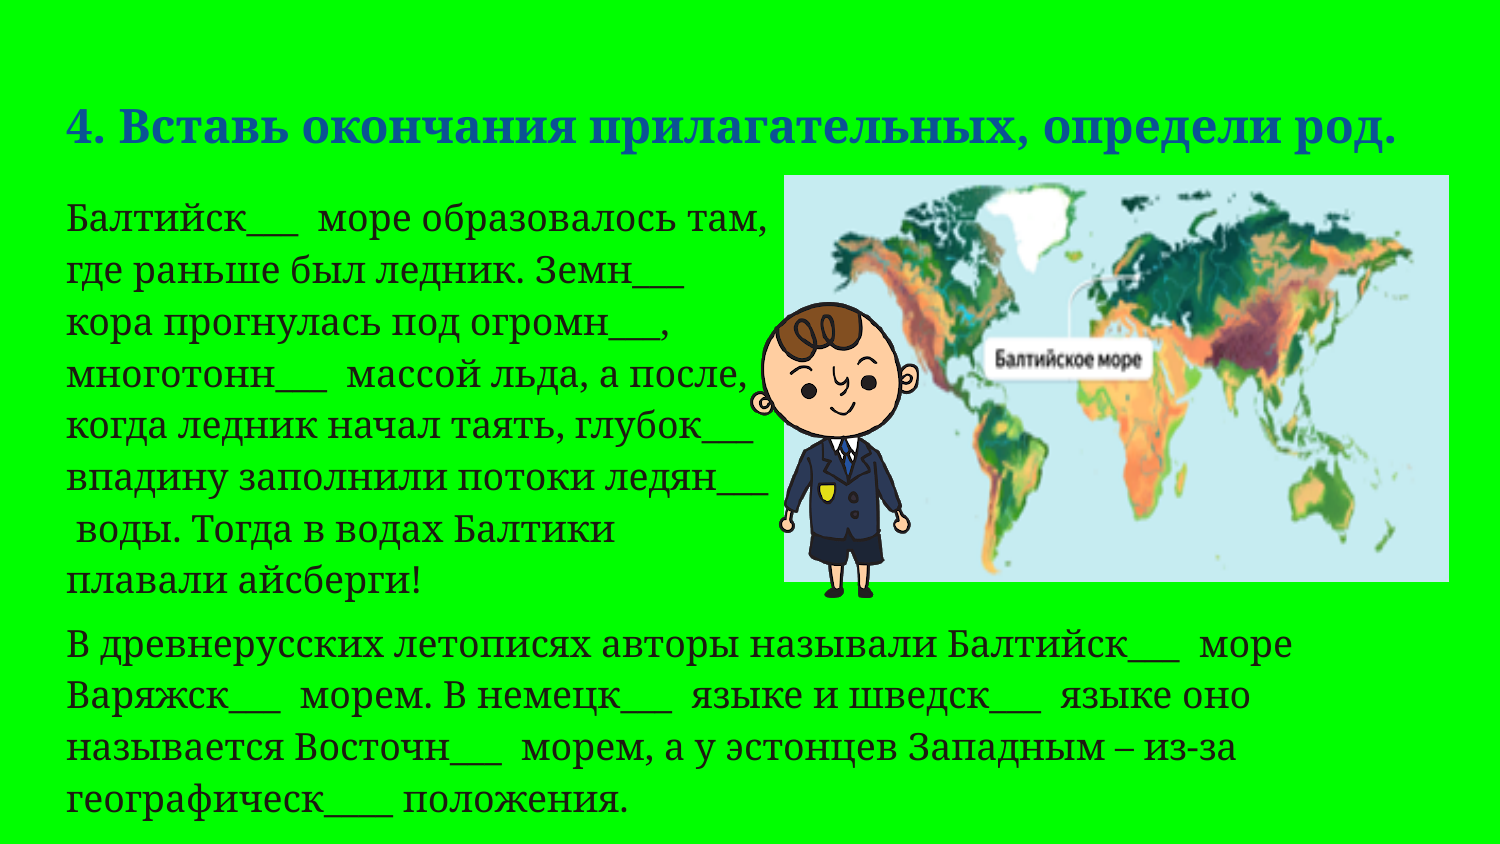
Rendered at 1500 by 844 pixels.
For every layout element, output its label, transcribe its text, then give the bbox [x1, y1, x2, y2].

list Балтийск___ море образовалось там, где раньше был ледник. Земн___ кора прогнулась под огромн___, многотонн___ массой льда, а после, когда ледник начал таять, глубок___ впадину заполнили потоки ледян___ воды. Тогда в водах Балтики плавали айсберги! [51, 172, 785, 597]
title 4. Вставь окончания прилагательных, определи род. [51, 72, 1449, 175]
picture [749, 175, 1450, 598]
text_box В древнерусских летописях авторы называли Балтийск___ море Варяжск___ морем. В немецк___ языке и шведск___ языке оно называется Восточн___ морем, а у эстонцев Западным – из-за географическ____ положения. [51, 597, 1478, 835]
